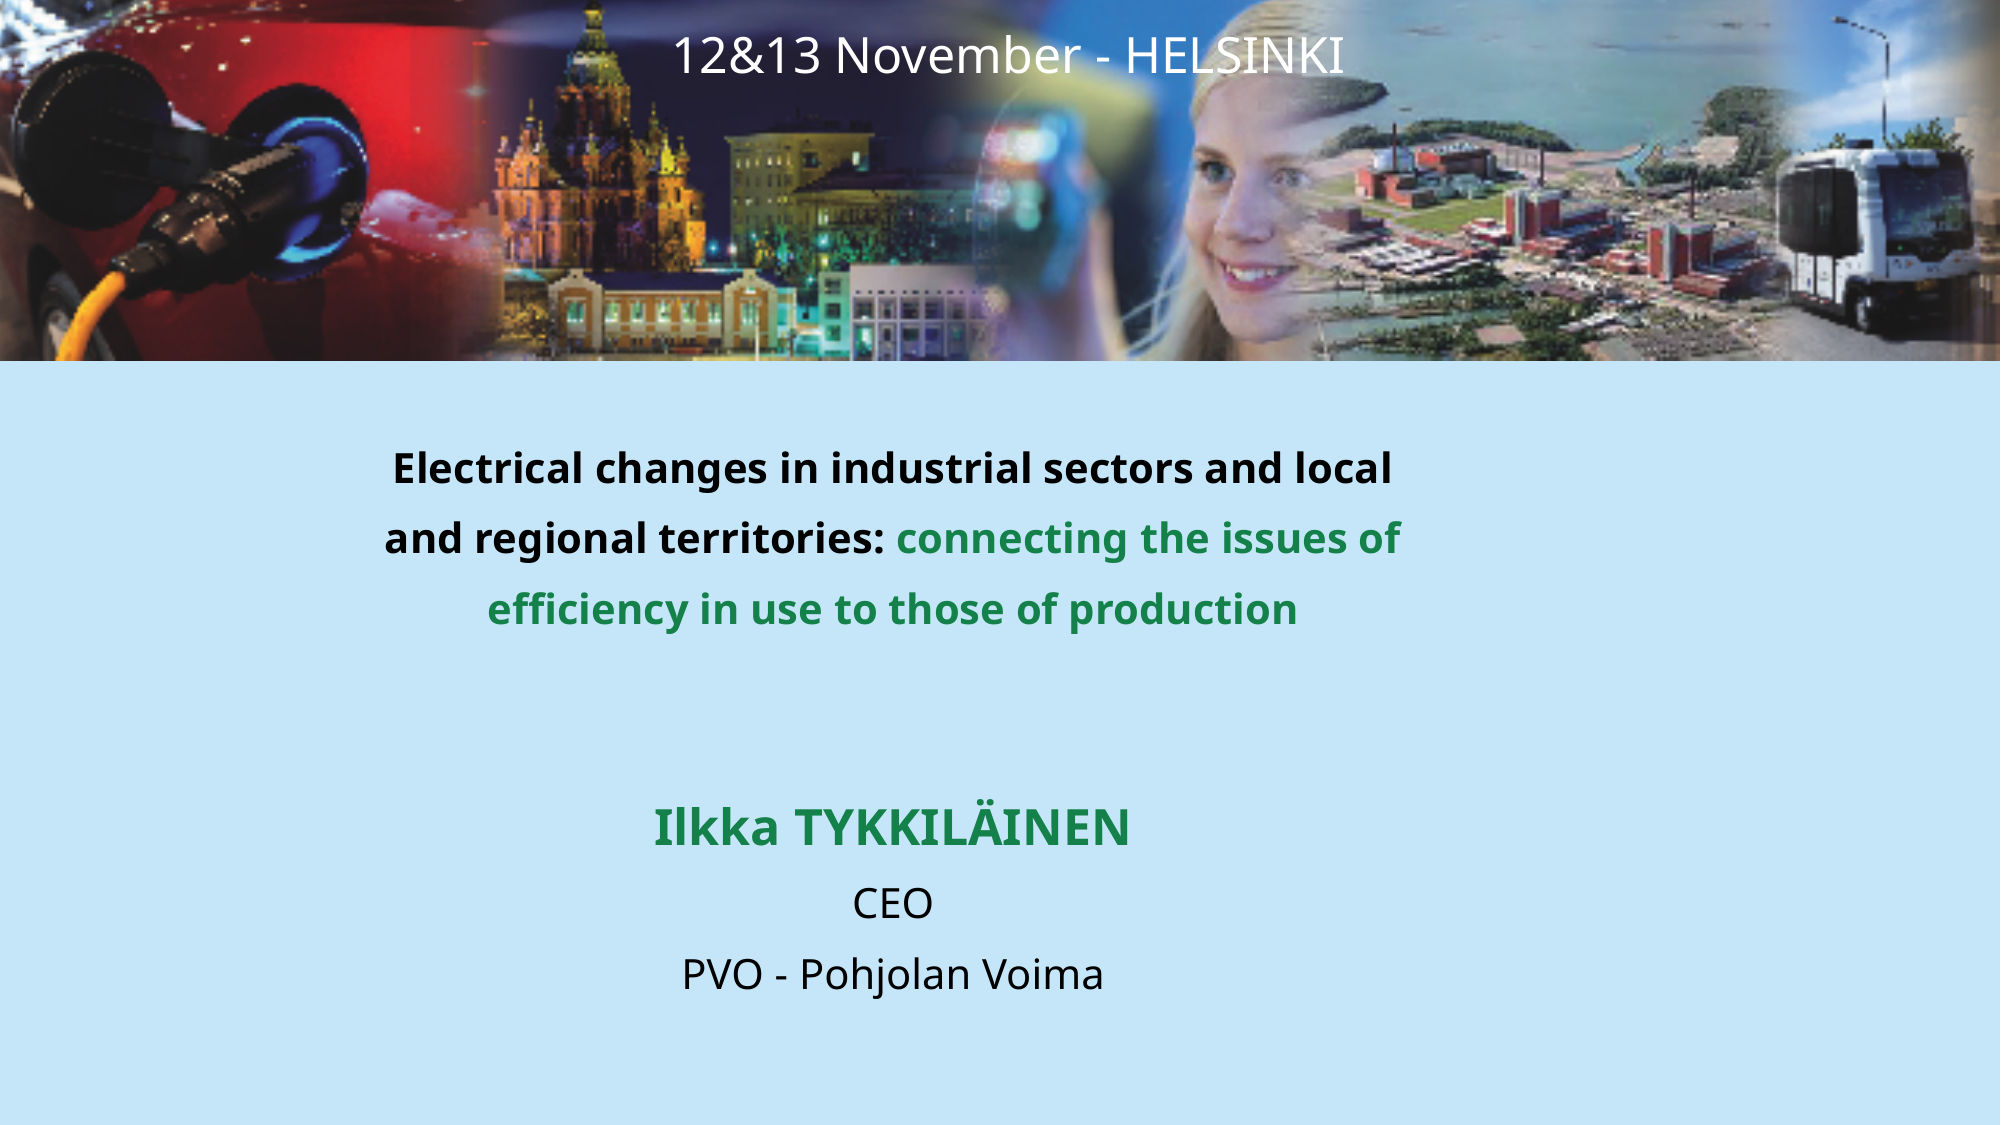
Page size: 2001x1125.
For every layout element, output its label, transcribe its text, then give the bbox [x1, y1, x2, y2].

picture [0, 0, 2000, 361]
subtitle Electrical changes in industrial sectors and local and regional territories: connecting the issues of efficiency in use to those of production Ilkka TYKKILÄINEN CEO PVO - Pohjolan Voima [247, 433, 1540, 974]
